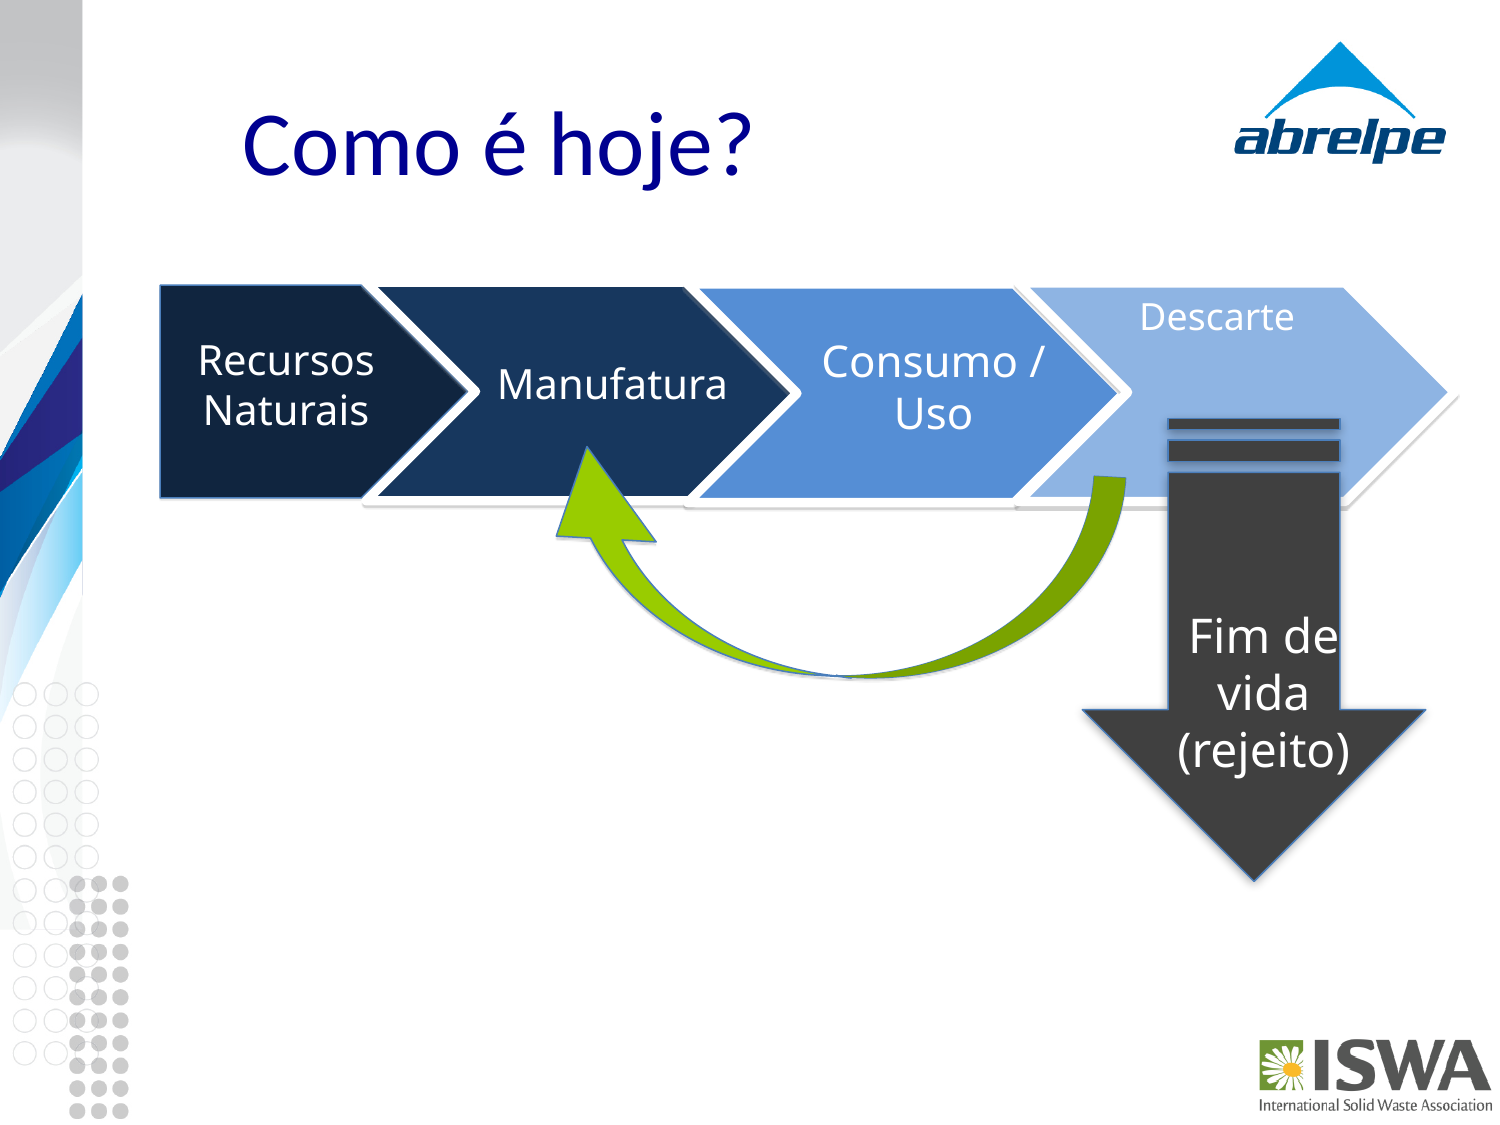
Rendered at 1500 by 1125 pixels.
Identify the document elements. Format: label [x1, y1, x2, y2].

text_box [159, 282, 1455, 882]
picture [0, 0, 1495, 1121]
